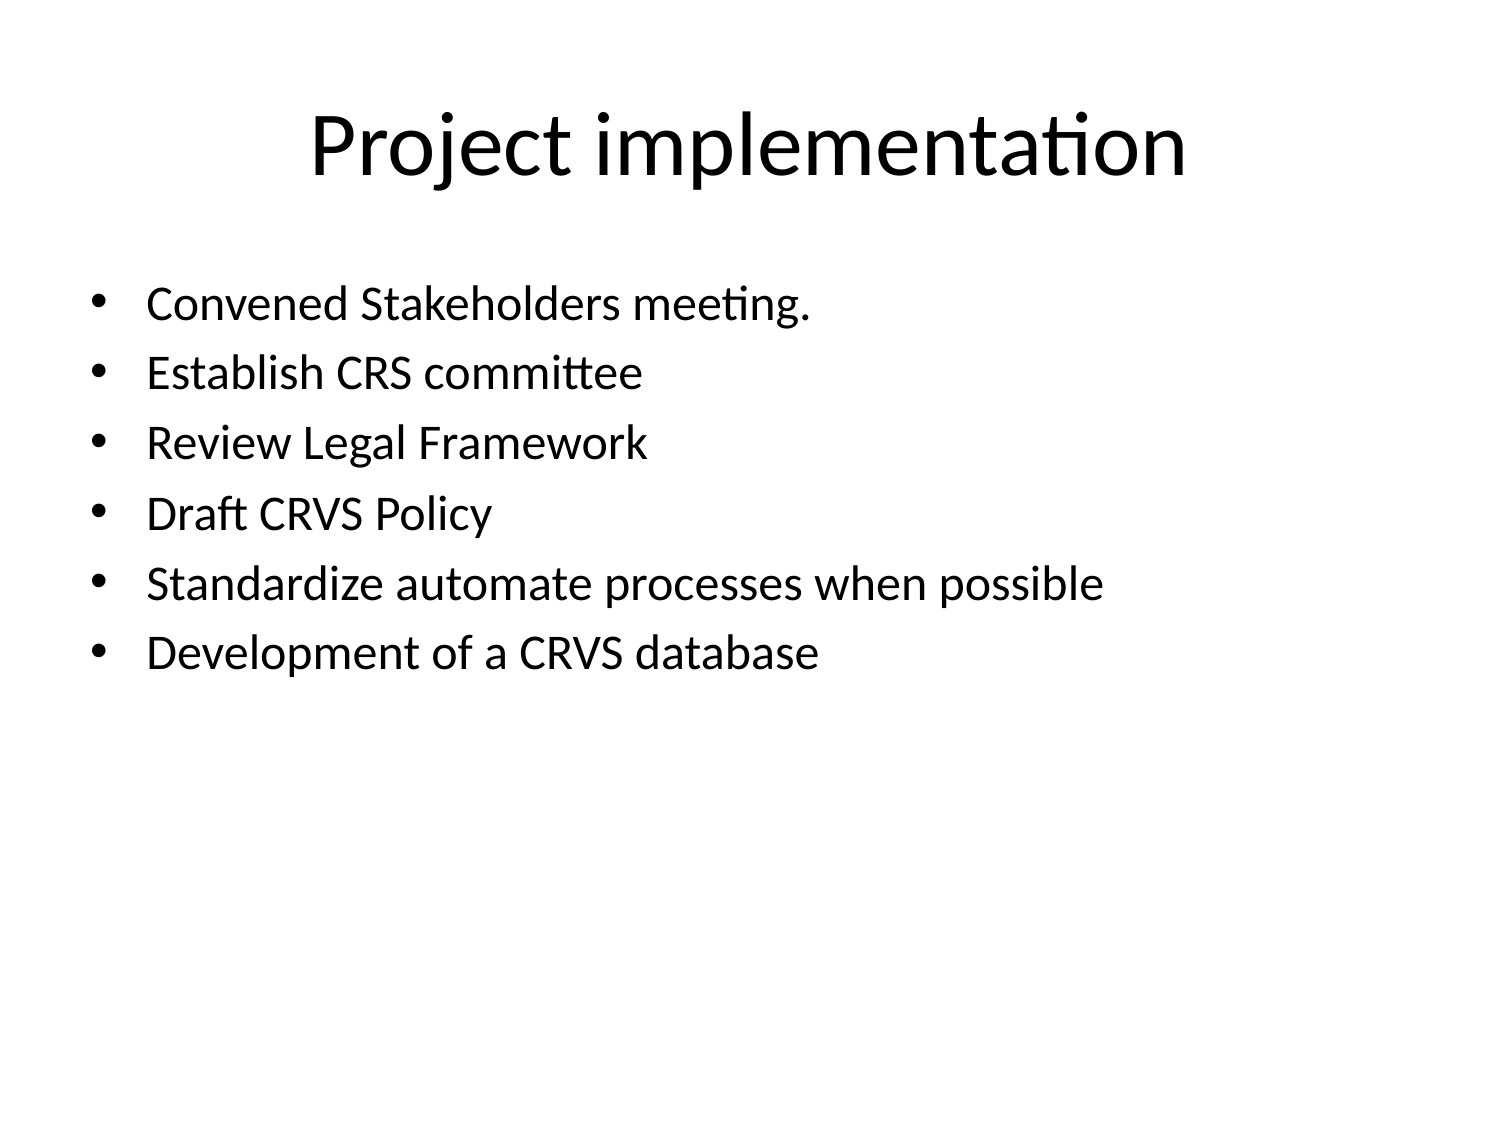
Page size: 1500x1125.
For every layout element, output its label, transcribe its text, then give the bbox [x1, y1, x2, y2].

list Convened Stakeholders meeting. Establish CRS committee Review Legal Framework Draft CRVS Policy Standardize automate processes when possible Development of a CRVS database [75, 262, 1425, 1005]
title Project implementation [75, 45, 1425, 233]
